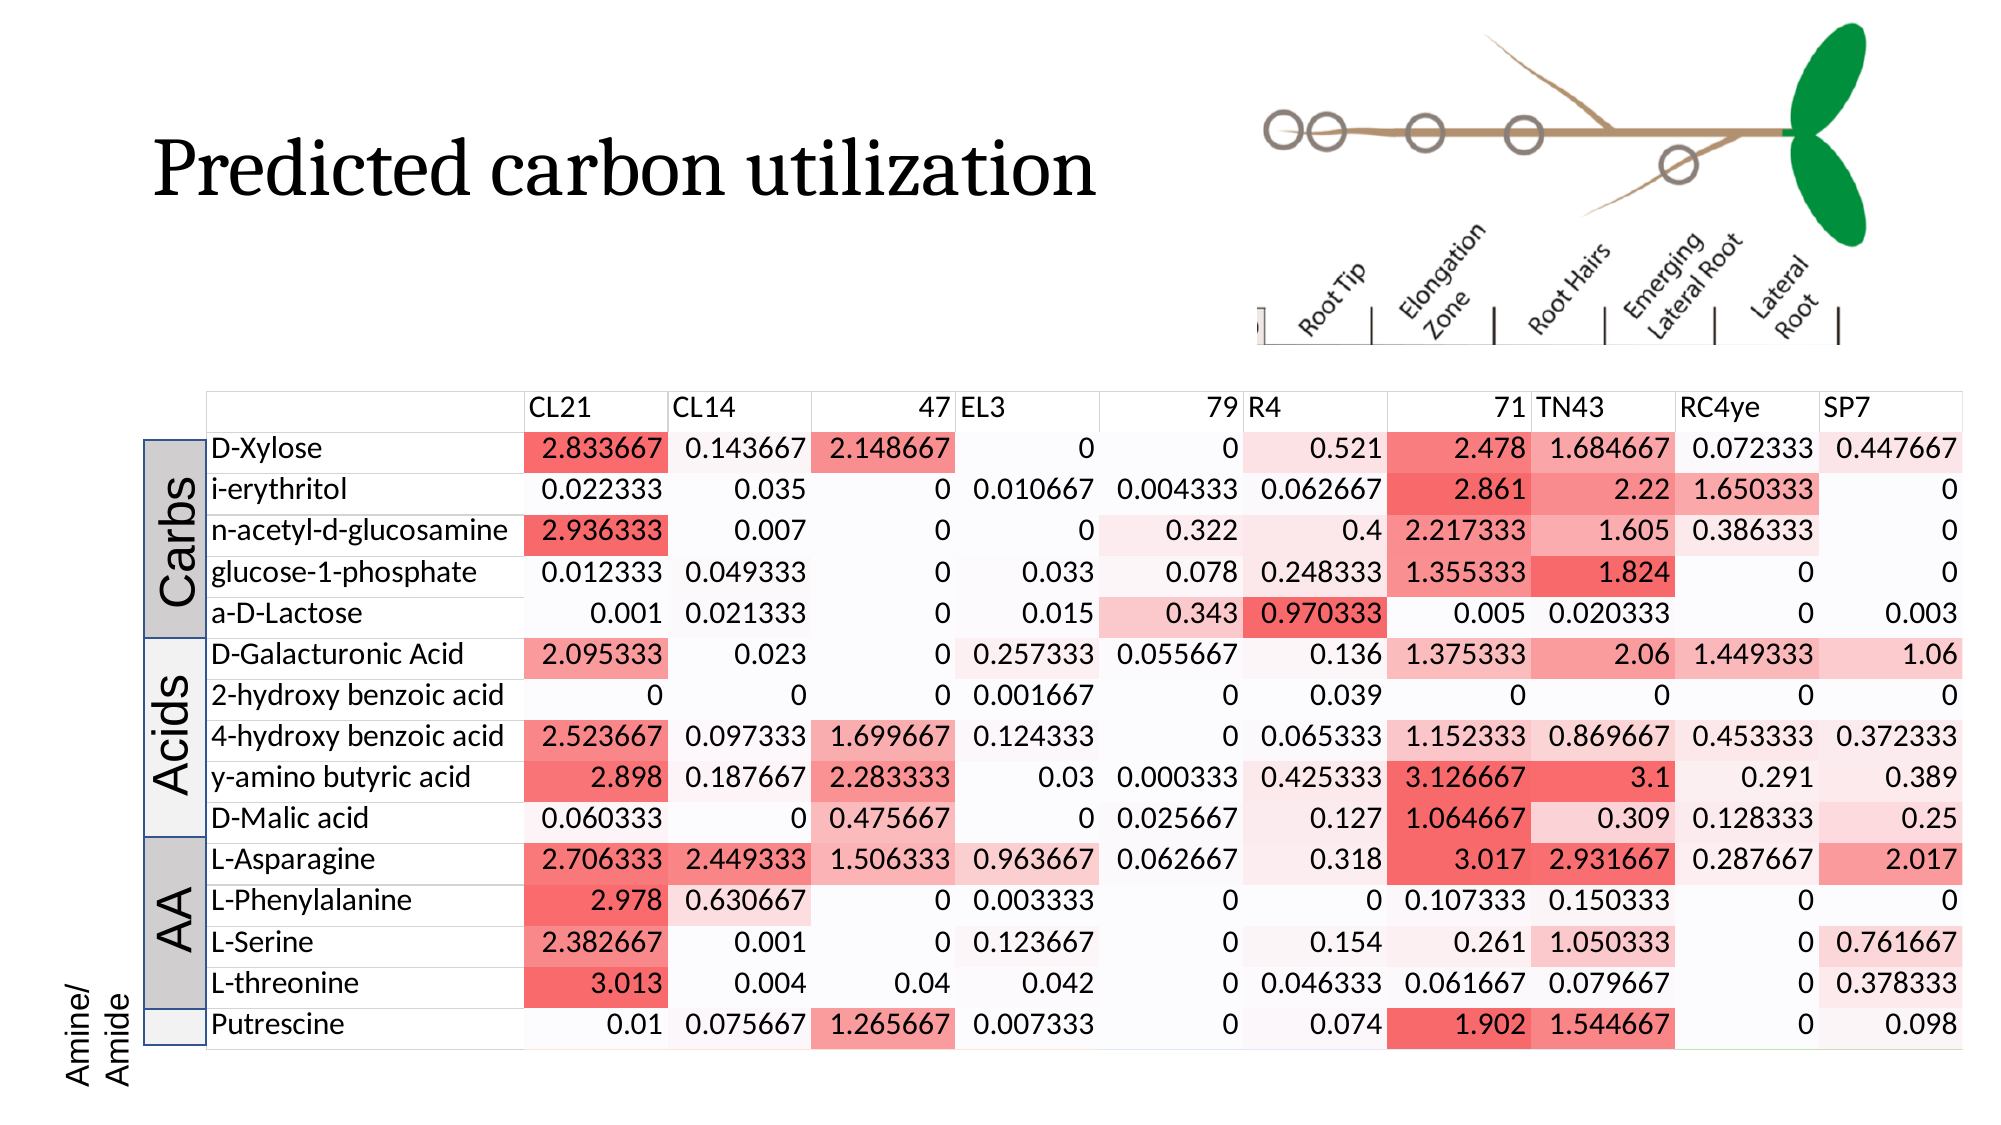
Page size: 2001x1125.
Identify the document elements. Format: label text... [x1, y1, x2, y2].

title Predicted carbon utilization [137, 59, 1257, 278]
text_box [143, 625, 205, 637]
text_box Acids [130, 659, 205, 812]
text_box Amine/ Amide [48, 969, 143, 1103]
text_box AA [133, 871, 205, 968]
text_box [143, 637, 205, 659]
picture [1257, 21, 1870, 345]
text_box [143, 439, 205, 461]
text_box [143, 968, 205, 1008]
text_box [143, 836, 205, 871]
text_box [143, 812, 205, 836]
text_box Carbs [137, 461, 205, 625]
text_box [205, 391, 1964, 1050]
text_box [143, 1008, 205, 1046]
